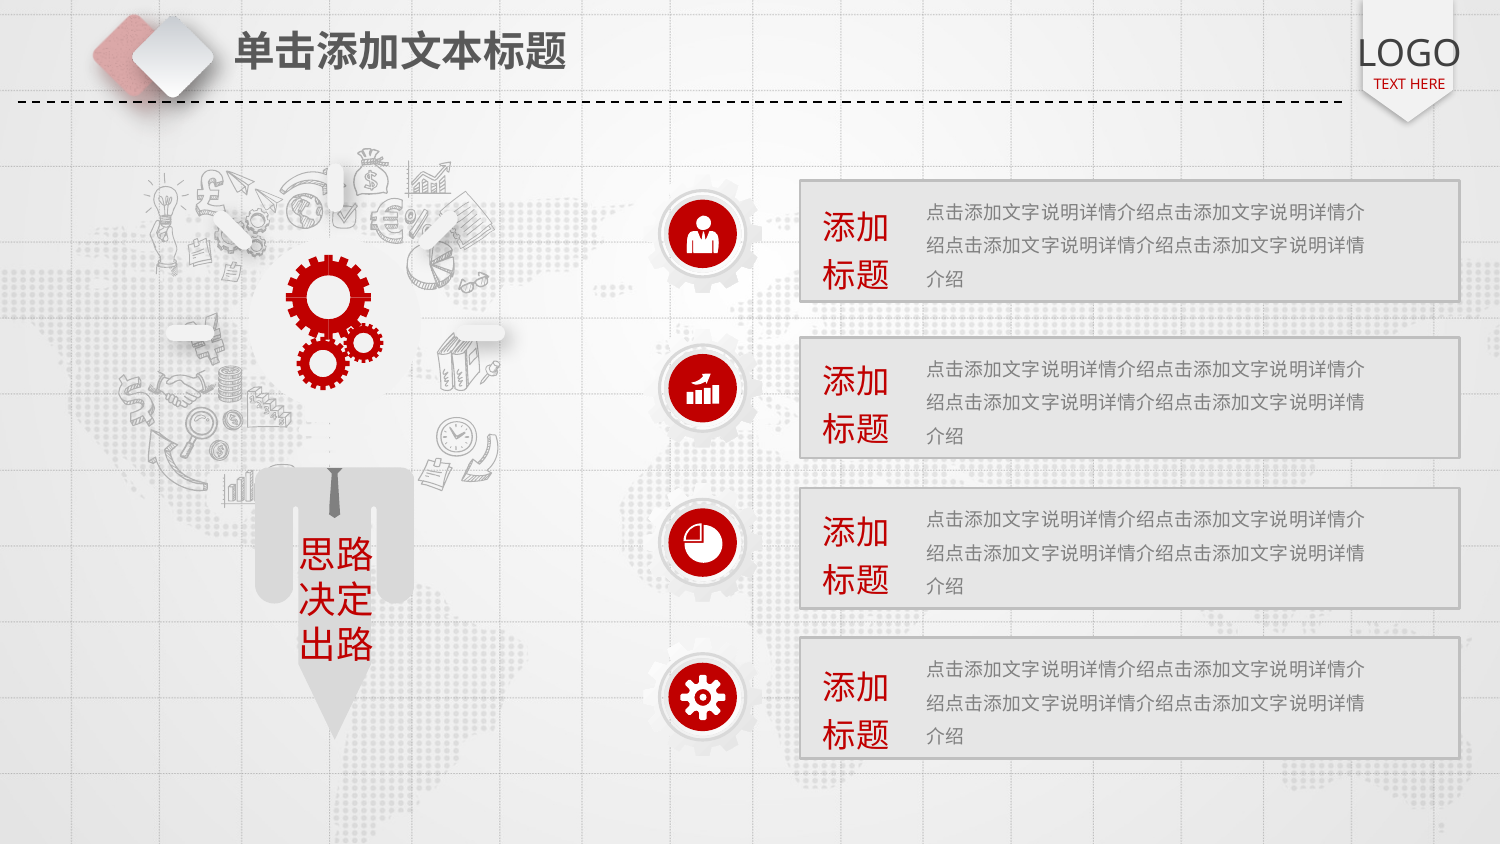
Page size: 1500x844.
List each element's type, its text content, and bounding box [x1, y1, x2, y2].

text_box 添加 标题 [811, 192, 913, 300]
text_box 添加 标题 [811, 346, 913, 454]
text_box 点击添加文字说明详情介绍点击添加文字说明详情介绍点击添加文字说明详情介绍点击添加文字说明详情介绍 [915, 490, 1376, 604]
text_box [285, 254, 384, 391]
text_box 点击添加文字说明详情介绍点击添加文字说明详情介绍点击添加文字说明详情介绍点击添加文字说明详情介绍 [915, 183, 1376, 296]
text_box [643, 483, 762, 602]
text_box 添加 标题 [811, 653, 913, 760]
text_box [643, 637, 762, 757]
text_box [798, 179, 1461, 303]
text_box 单击添加文本标题 [221, 19, 579, 81]
text_box 添加 标题 [811, 497, 913, 605]
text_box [248, 237, 422, 740]
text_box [118, 147, 501, 509]
text_box 点击添加文字说明详情介绍点击添加文字说明详情介绍点击添加文字说明详情介绍点击添加文字说明详情介绍 [915, 640, 1376, 754]
text_box [798, 636, 1461, 760]
text_box 点击添加文字说明详情介绍点击添加文字说明详情介绍点击添加文字说明详情介绍点击添加文字说明详情介绍 [915, 340, 1376, 453]
text_box [798, 486, 1461, 610]
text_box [643, 174, 762, 293]
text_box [643, 328, 762, 448]
picture [0, 0, 1500, 844]
text_box [798, 335, 1461, 460]
